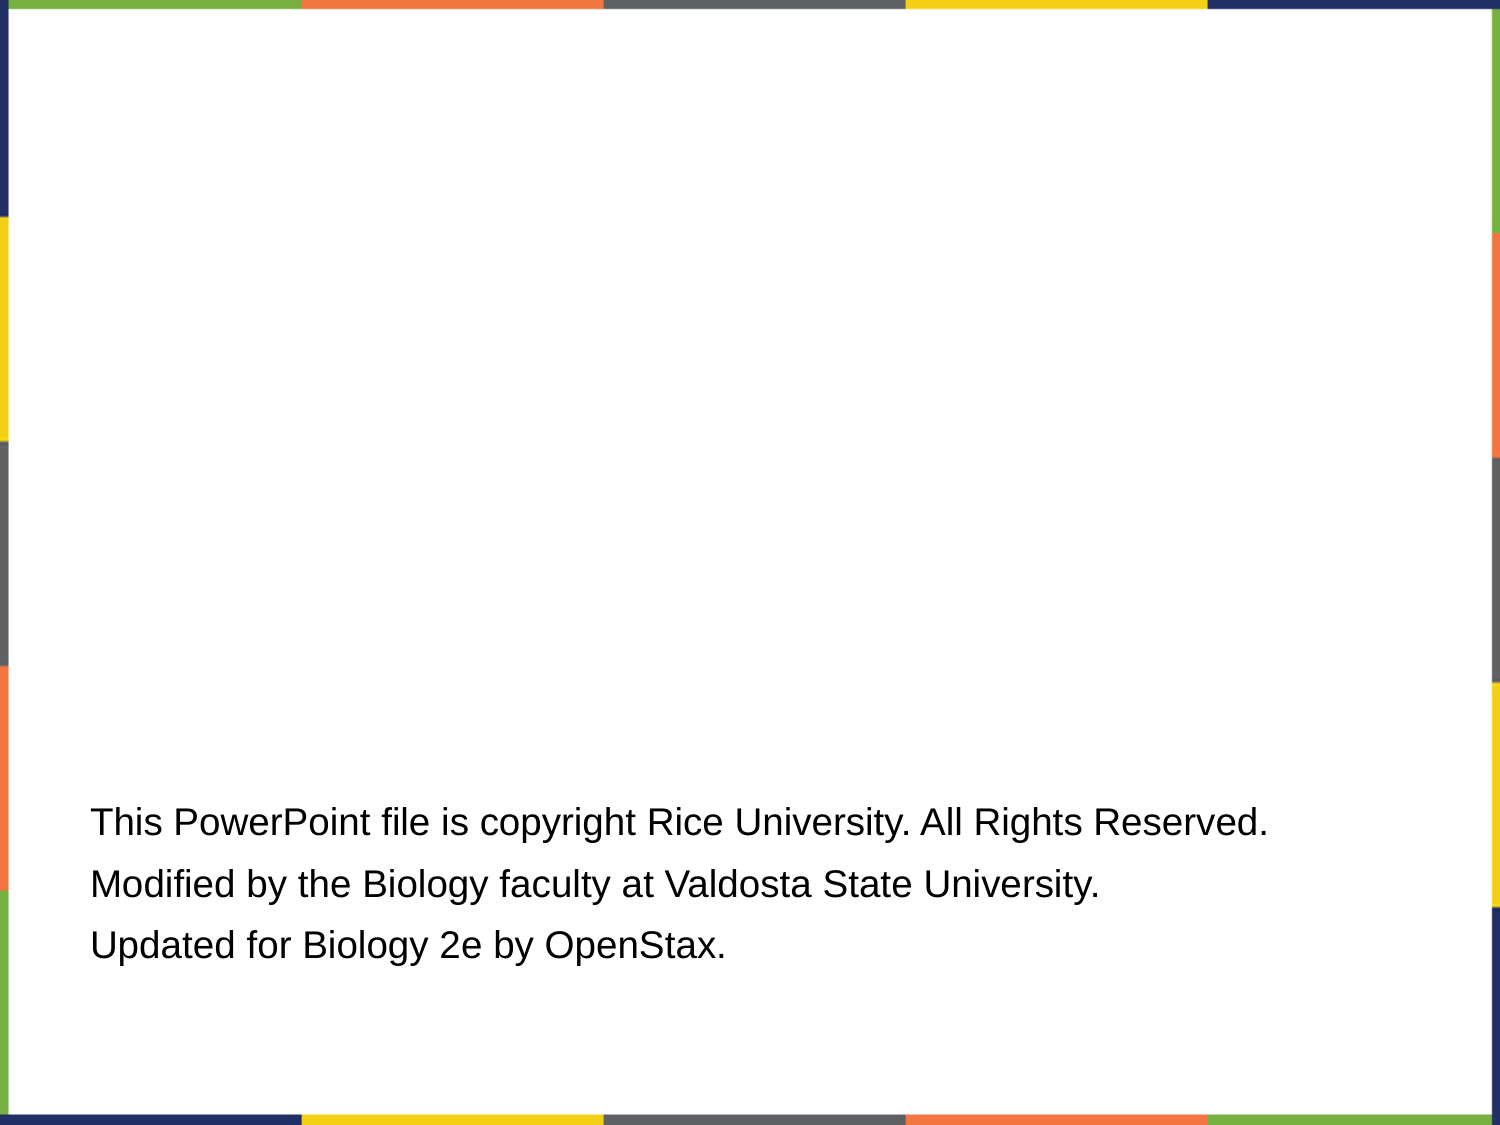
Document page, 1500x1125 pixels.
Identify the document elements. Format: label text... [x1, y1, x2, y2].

list This PowerPoint file is copyright Rice University. All Rights Reserved. Modified by the Biology faculty at Valdosta State University. Updated for Biology 2e by OpenStax. [75, 794, 1398, 986]
picture [0, 0, 1500, 1125]
